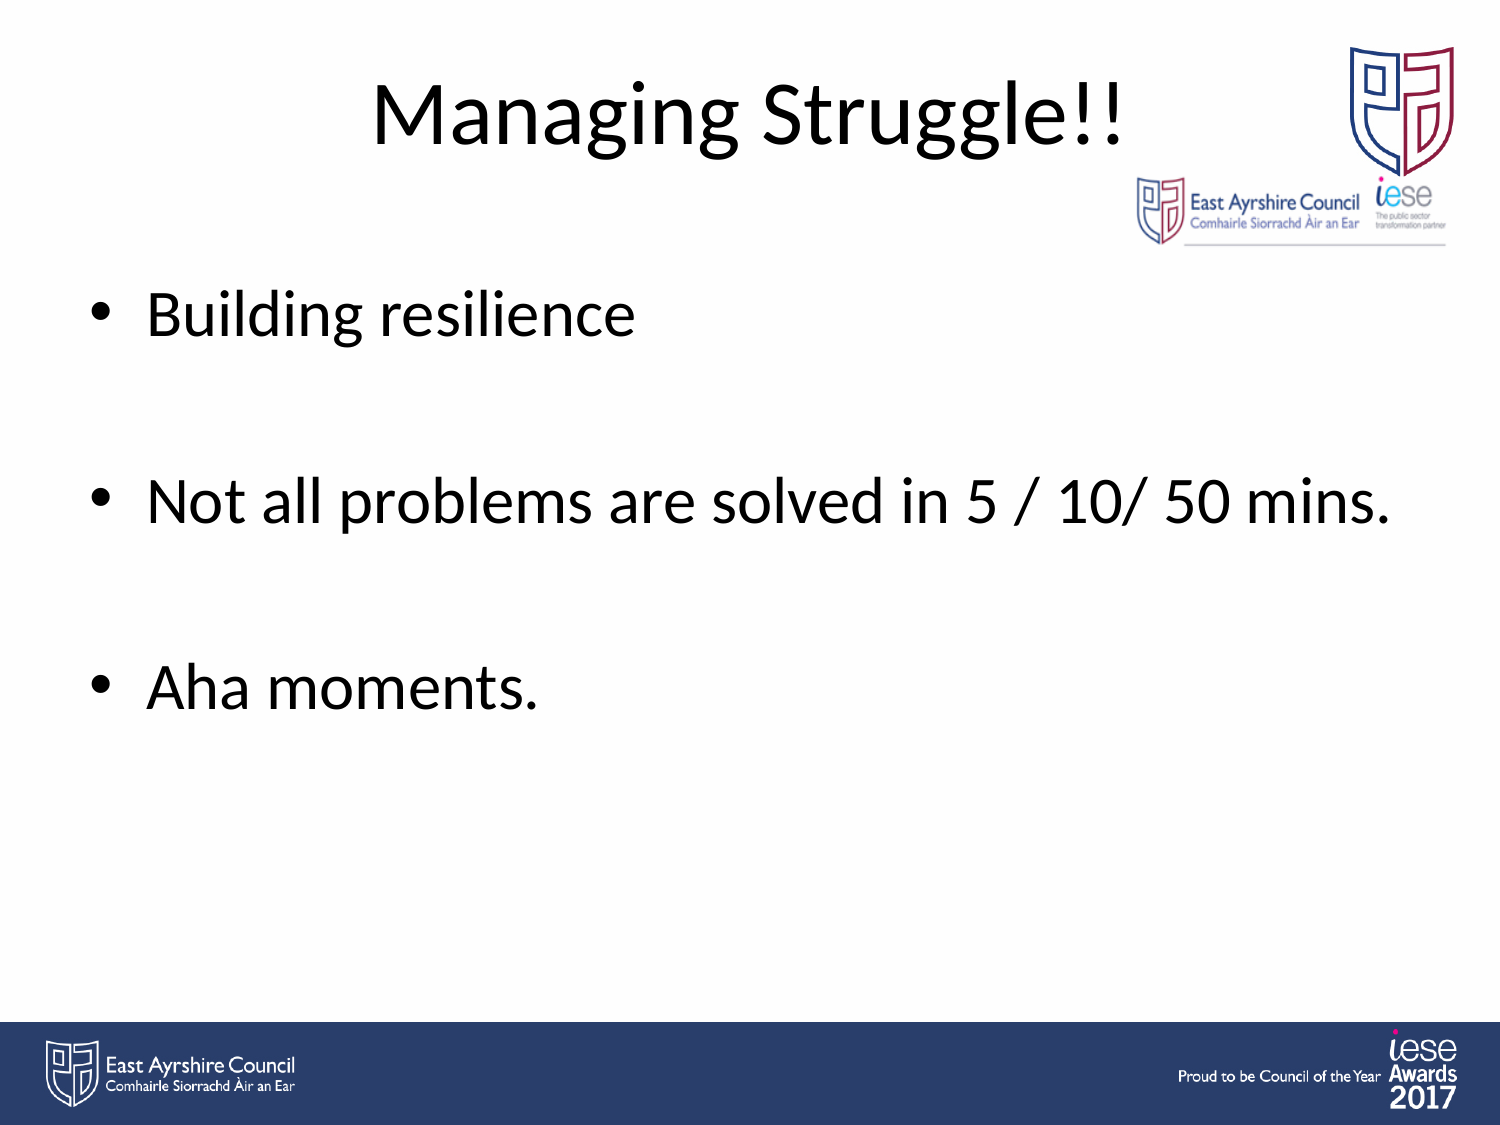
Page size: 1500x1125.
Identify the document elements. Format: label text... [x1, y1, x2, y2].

list Building resilience Not all problems are solved in 5 / 10/ 50 mins. Aha moments. [75, 262, 1425, 1005]
picture [0, 0, 1500, 1125]
title Managing Struggle!! [75, 45, 1425, 233]
